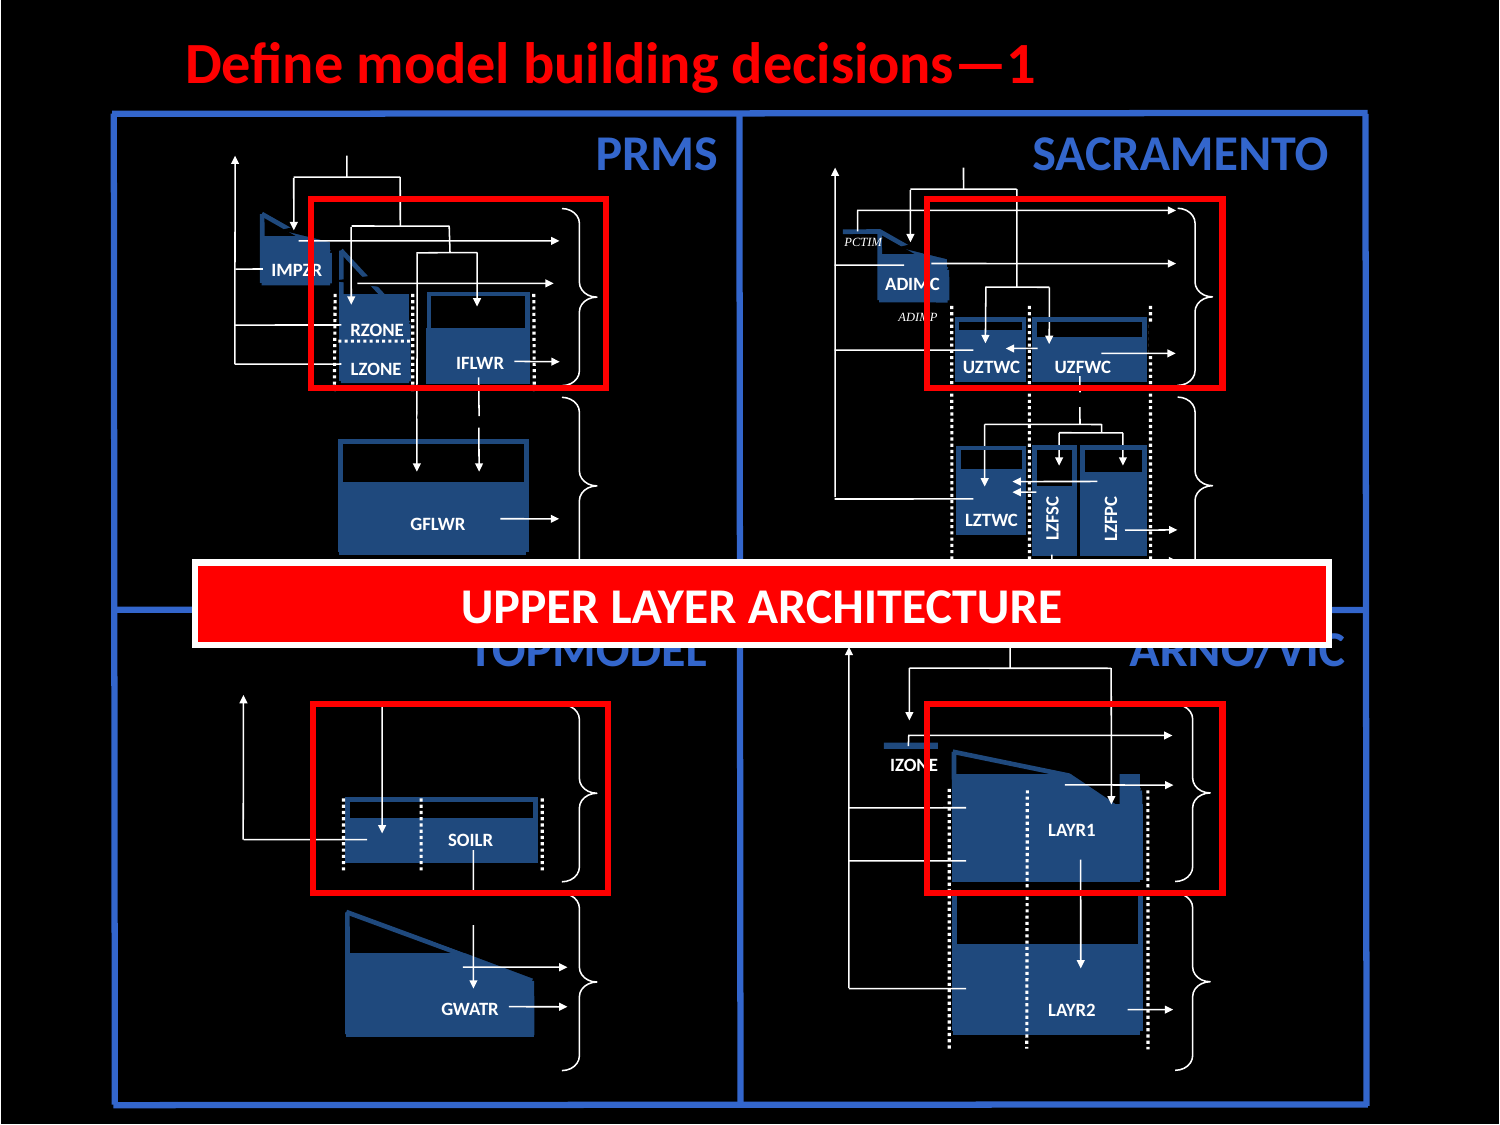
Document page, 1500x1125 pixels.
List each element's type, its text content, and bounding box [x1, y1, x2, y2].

text_box Define model building decisions—1 [170, 18, 1065, 103]
text_box [0, 0, 1500, 1125]
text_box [111, 112, 1376, 1107]
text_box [310, 198, 1223, 894]
